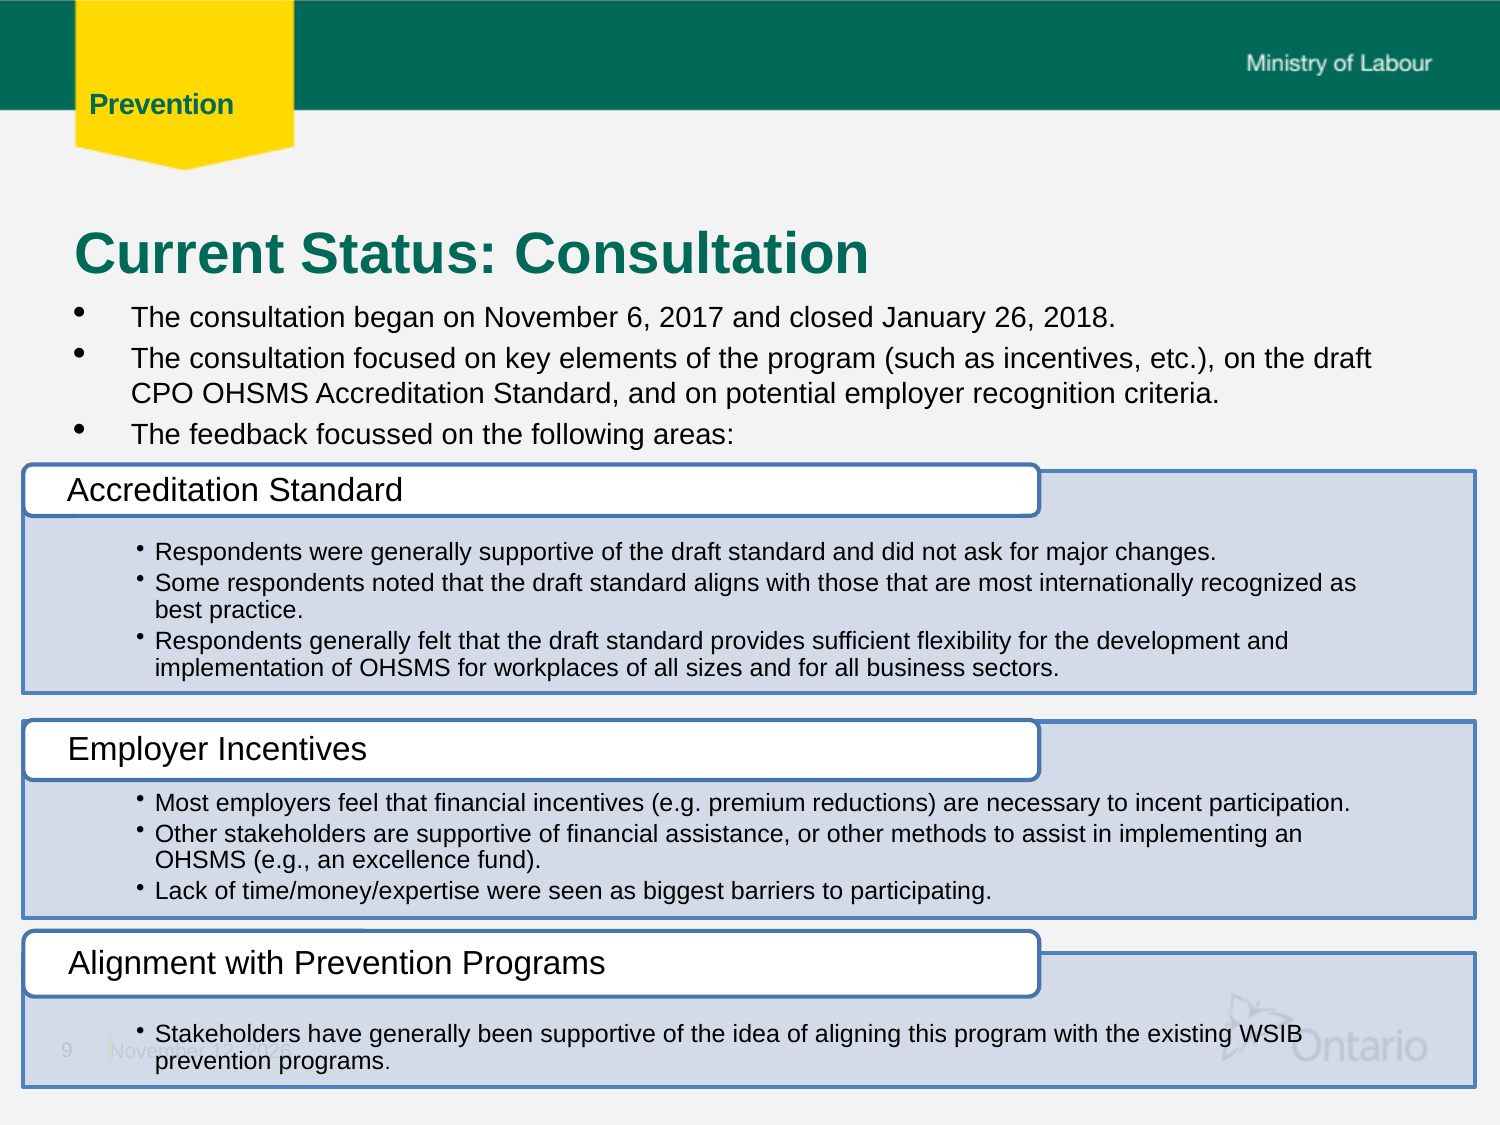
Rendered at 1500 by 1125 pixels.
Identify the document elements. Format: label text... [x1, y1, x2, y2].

list The consultation began on November 6, 2017 and closed January 26, 2018. The consultation focused on key elements of the program (such as incentives, etc.), on the draft CPO OHSMS Accreditation Standard, and on potential employer recognition criteria. The feedback focussed on the following areas: [74, 291, 1430, 462]
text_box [23, 464, 1475, 1090]
title Current Status: Consultation [74, 206, 1430, 291]
